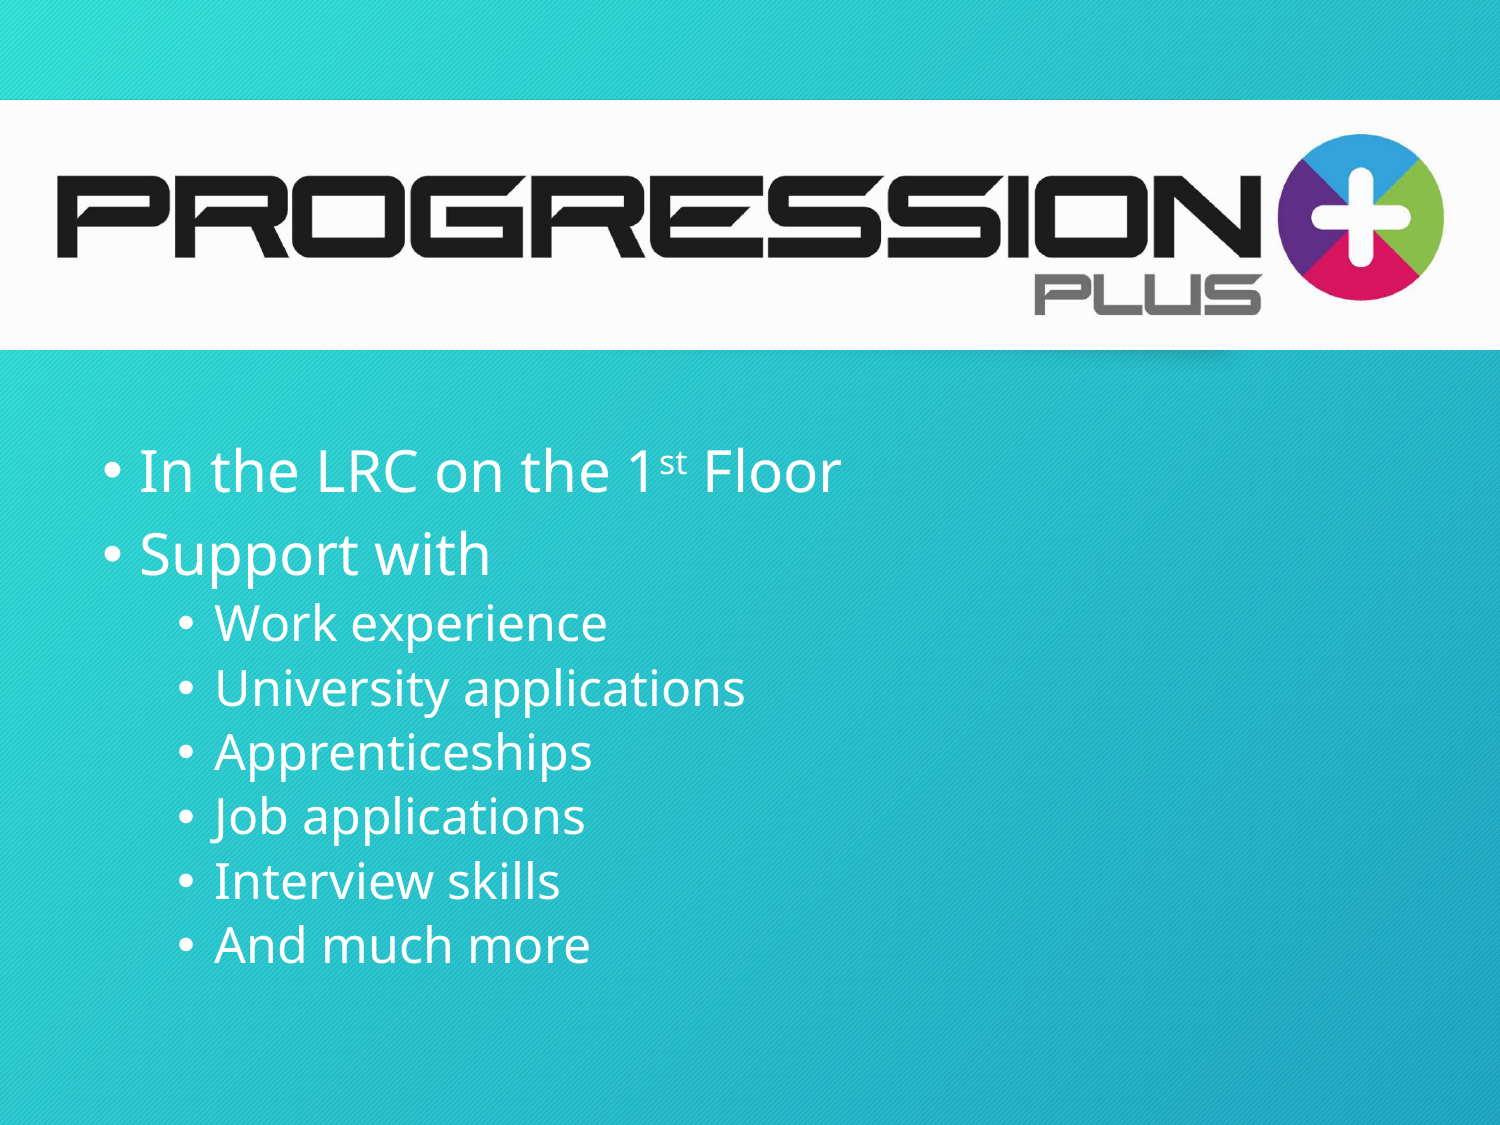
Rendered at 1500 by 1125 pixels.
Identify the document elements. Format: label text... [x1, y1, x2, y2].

list In the LRC on the 1st Floor Support with Work experience University applications Apprenticeships Job applications Interview skills And much more [87, 434, 1439, 1025]
picture [0, 99, 1500, 376]
